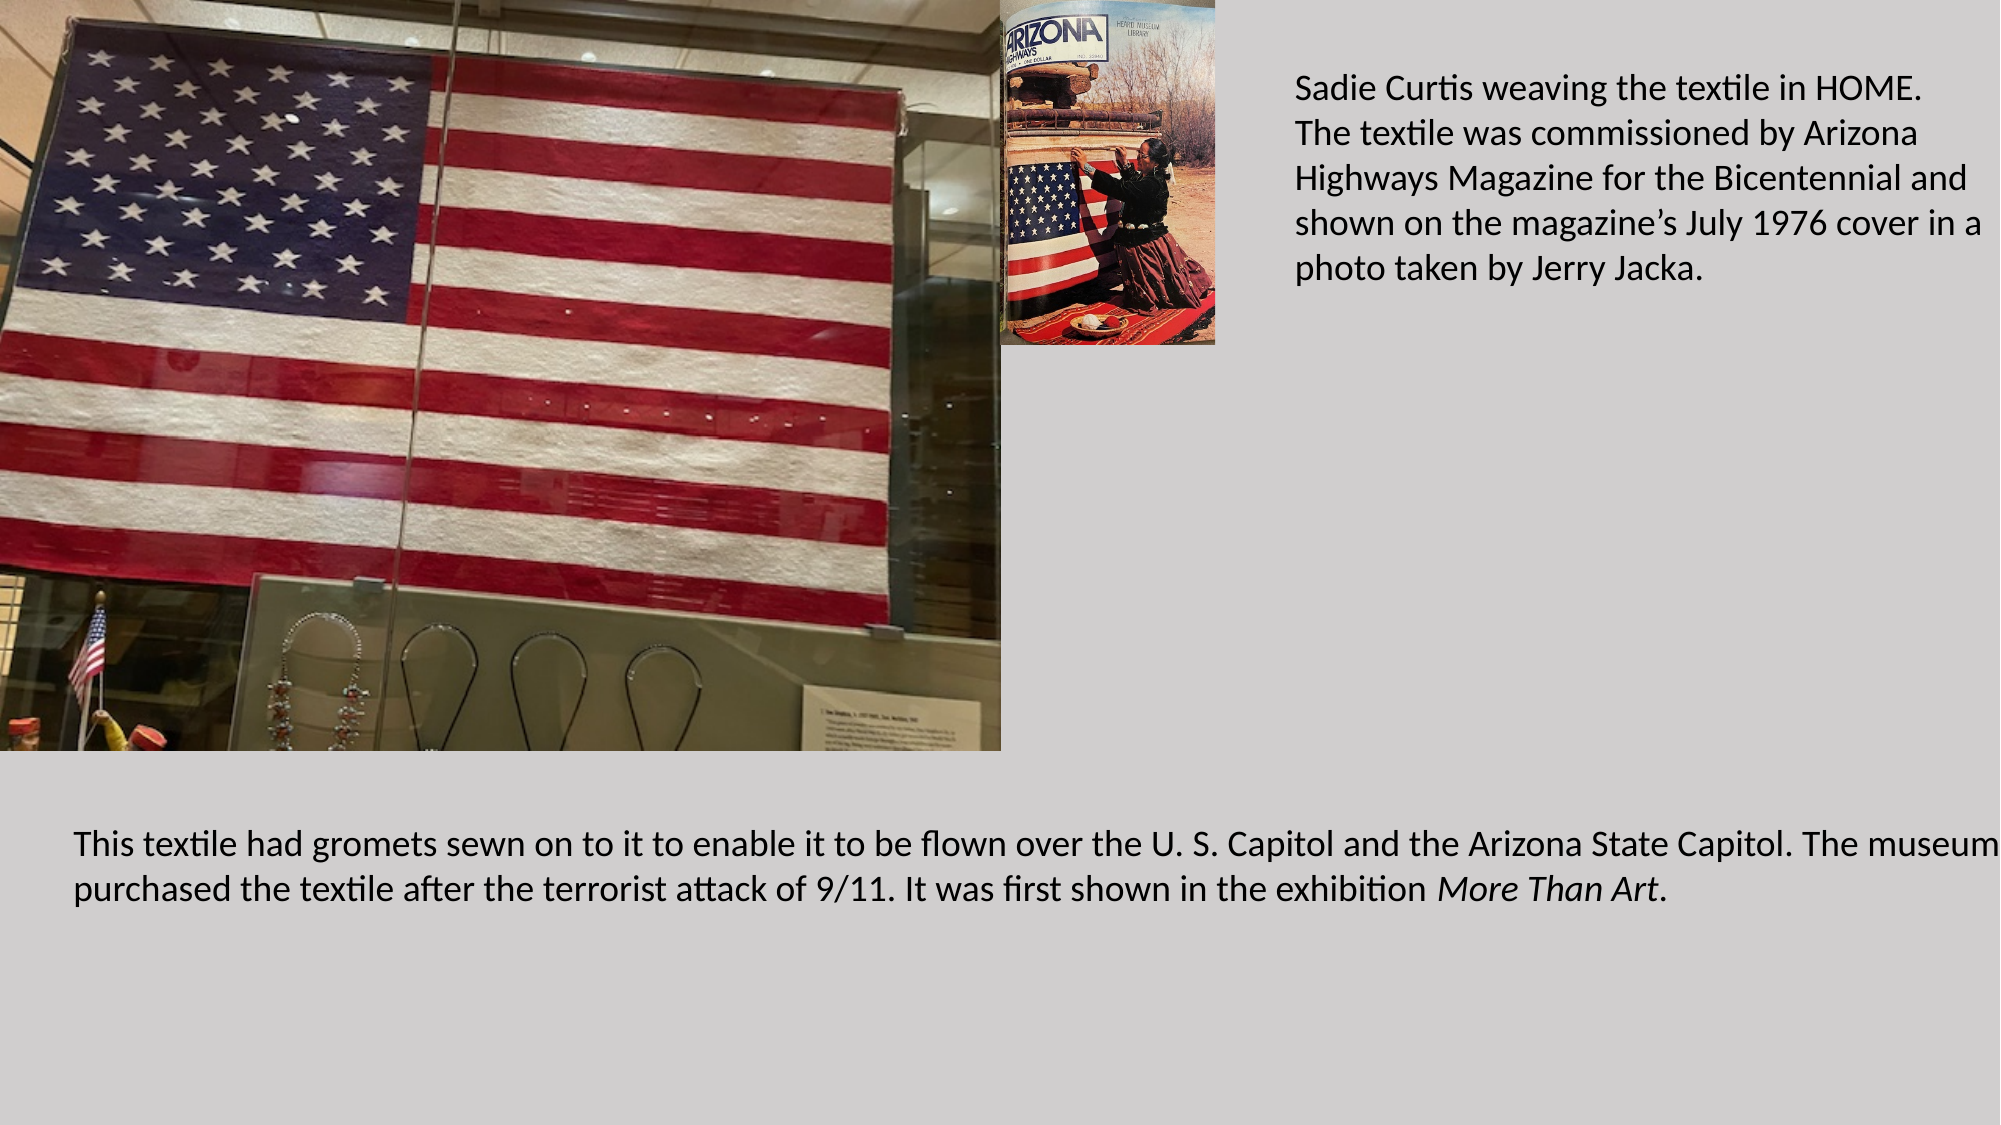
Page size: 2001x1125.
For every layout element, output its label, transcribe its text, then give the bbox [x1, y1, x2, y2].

text_box Sadie Curtis weaving the textile in HOME. The textile was commissioned by Arizona Highways Magazine for the Bicentennial and shown on the magazine’s July 1976 cover in a photo taken by Jerry Jacka. [1280, 55, 1999, 296]
text_box This textile had gromets sewn on to it to enable it to be flown over the U. S. Capitol and the Arizona State Capitol. The museum purchased the textile after the terrorist attack of 9/11. It was first shown in the exhibition More Than Art. [58, 812, 2000, 917]
picture [0, 0, 1216, 751]
